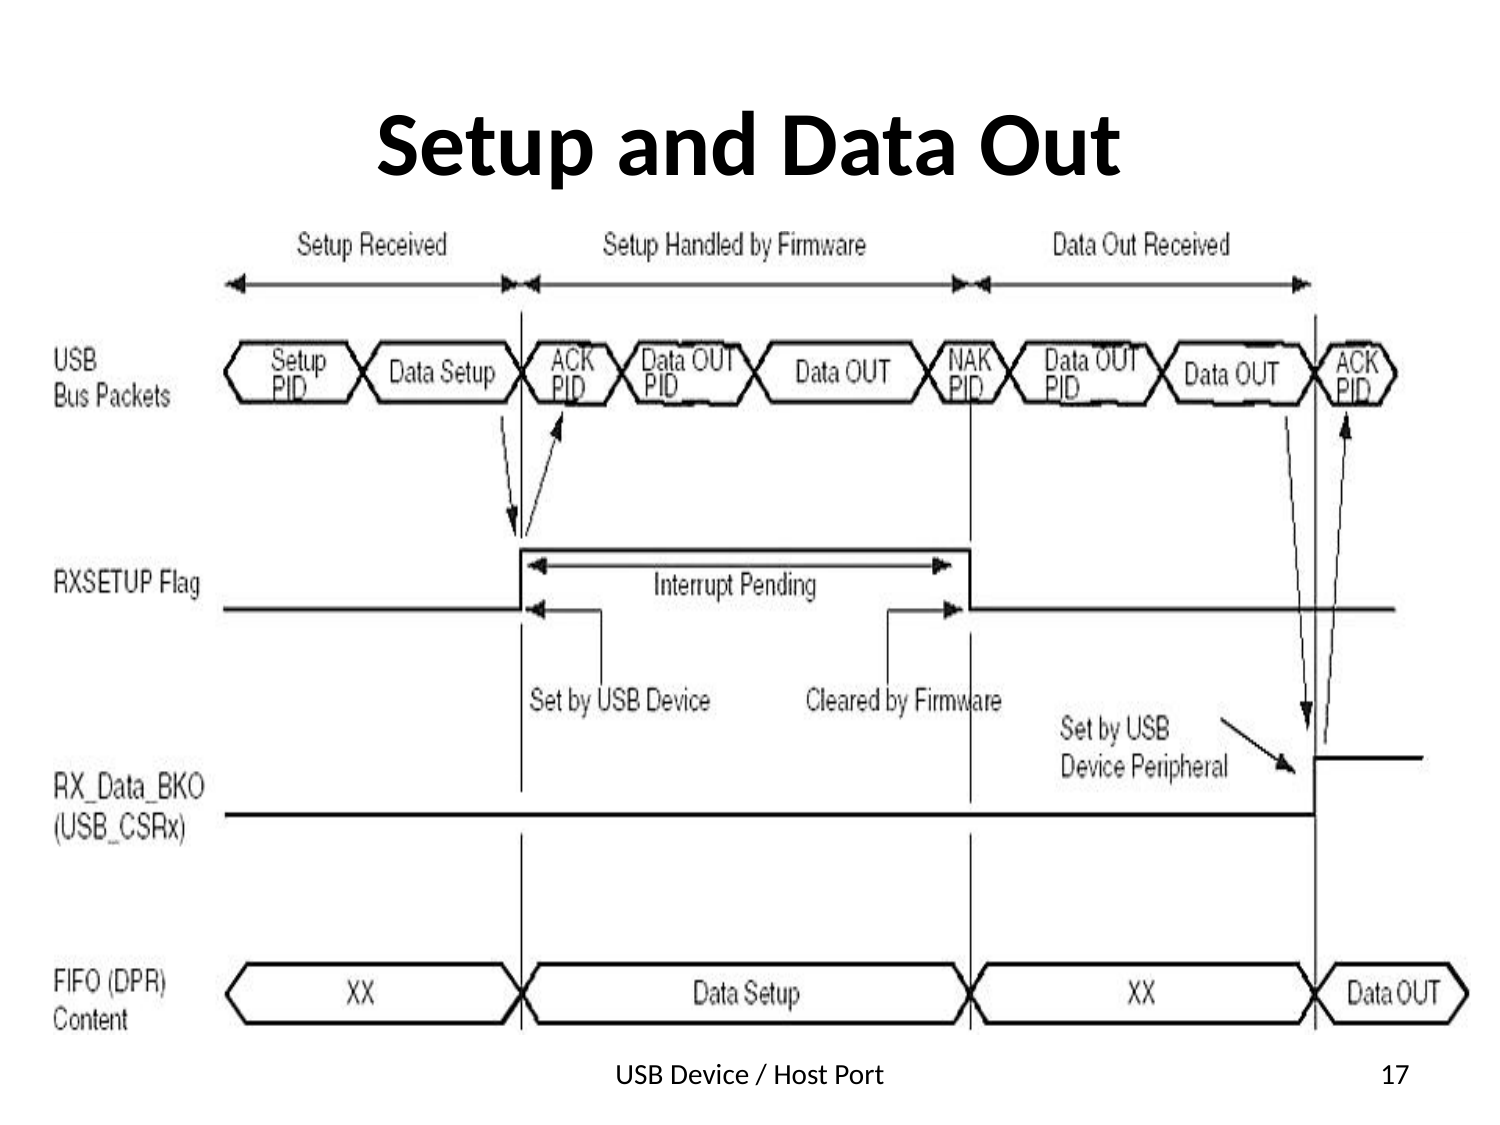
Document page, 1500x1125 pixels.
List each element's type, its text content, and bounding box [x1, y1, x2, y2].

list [52, 231, 1471, 1036]
slide_number 17 [1074, 1044, 1425, 1103]
footer USB Device / Host Port [512, 1044, 988, 1103]
title Setup and Data Out [75, 45, 1425, 230]
